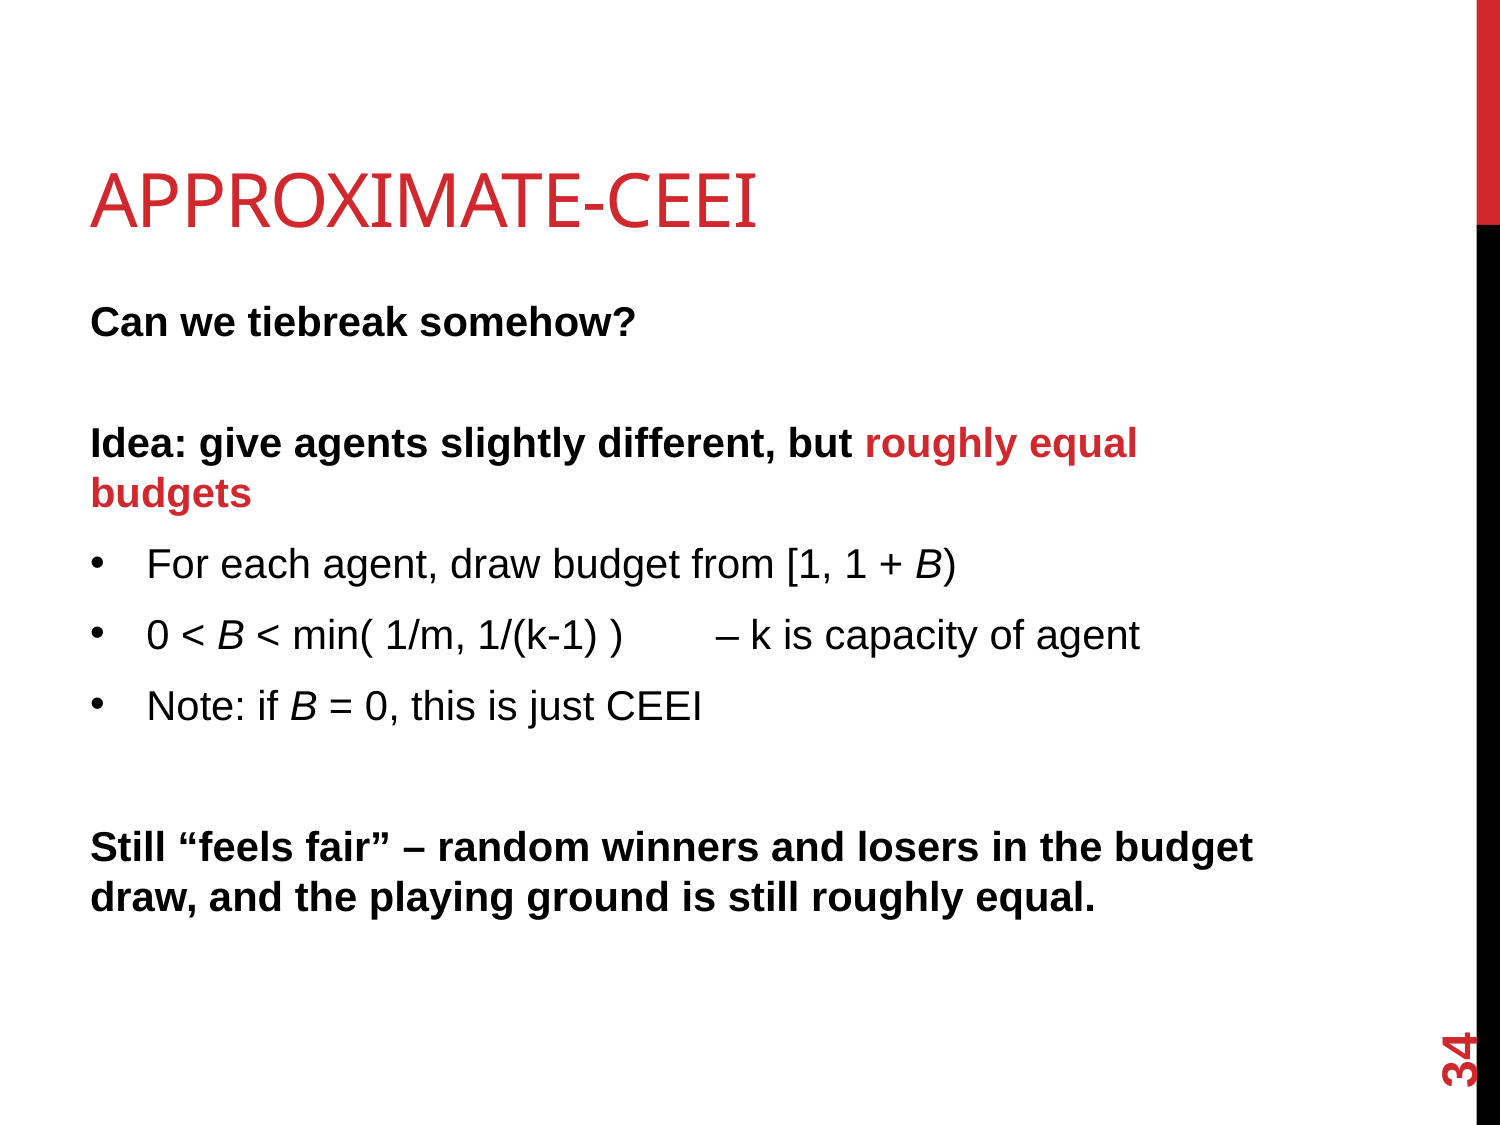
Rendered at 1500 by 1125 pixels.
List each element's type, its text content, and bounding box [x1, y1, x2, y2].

title Approximate-CEEI [75, 25, 1025, 250]
slide_number 34 [1427, 887, 1488, 1104]
list Can we tiebreak somehow? Idea: give agents slightly different, but roughly equal budgets For each agent, draw budget from [1, 1 + B) 0 < B < min( 1/m, 1/(k-1) ) – k is capacity of agent Note: if B = 0, this is just CEEI Still “feels fair” – random winners and losers in the budget draw, and the playing ground is still roughly equal. [75, 287, 1325, 1005]
